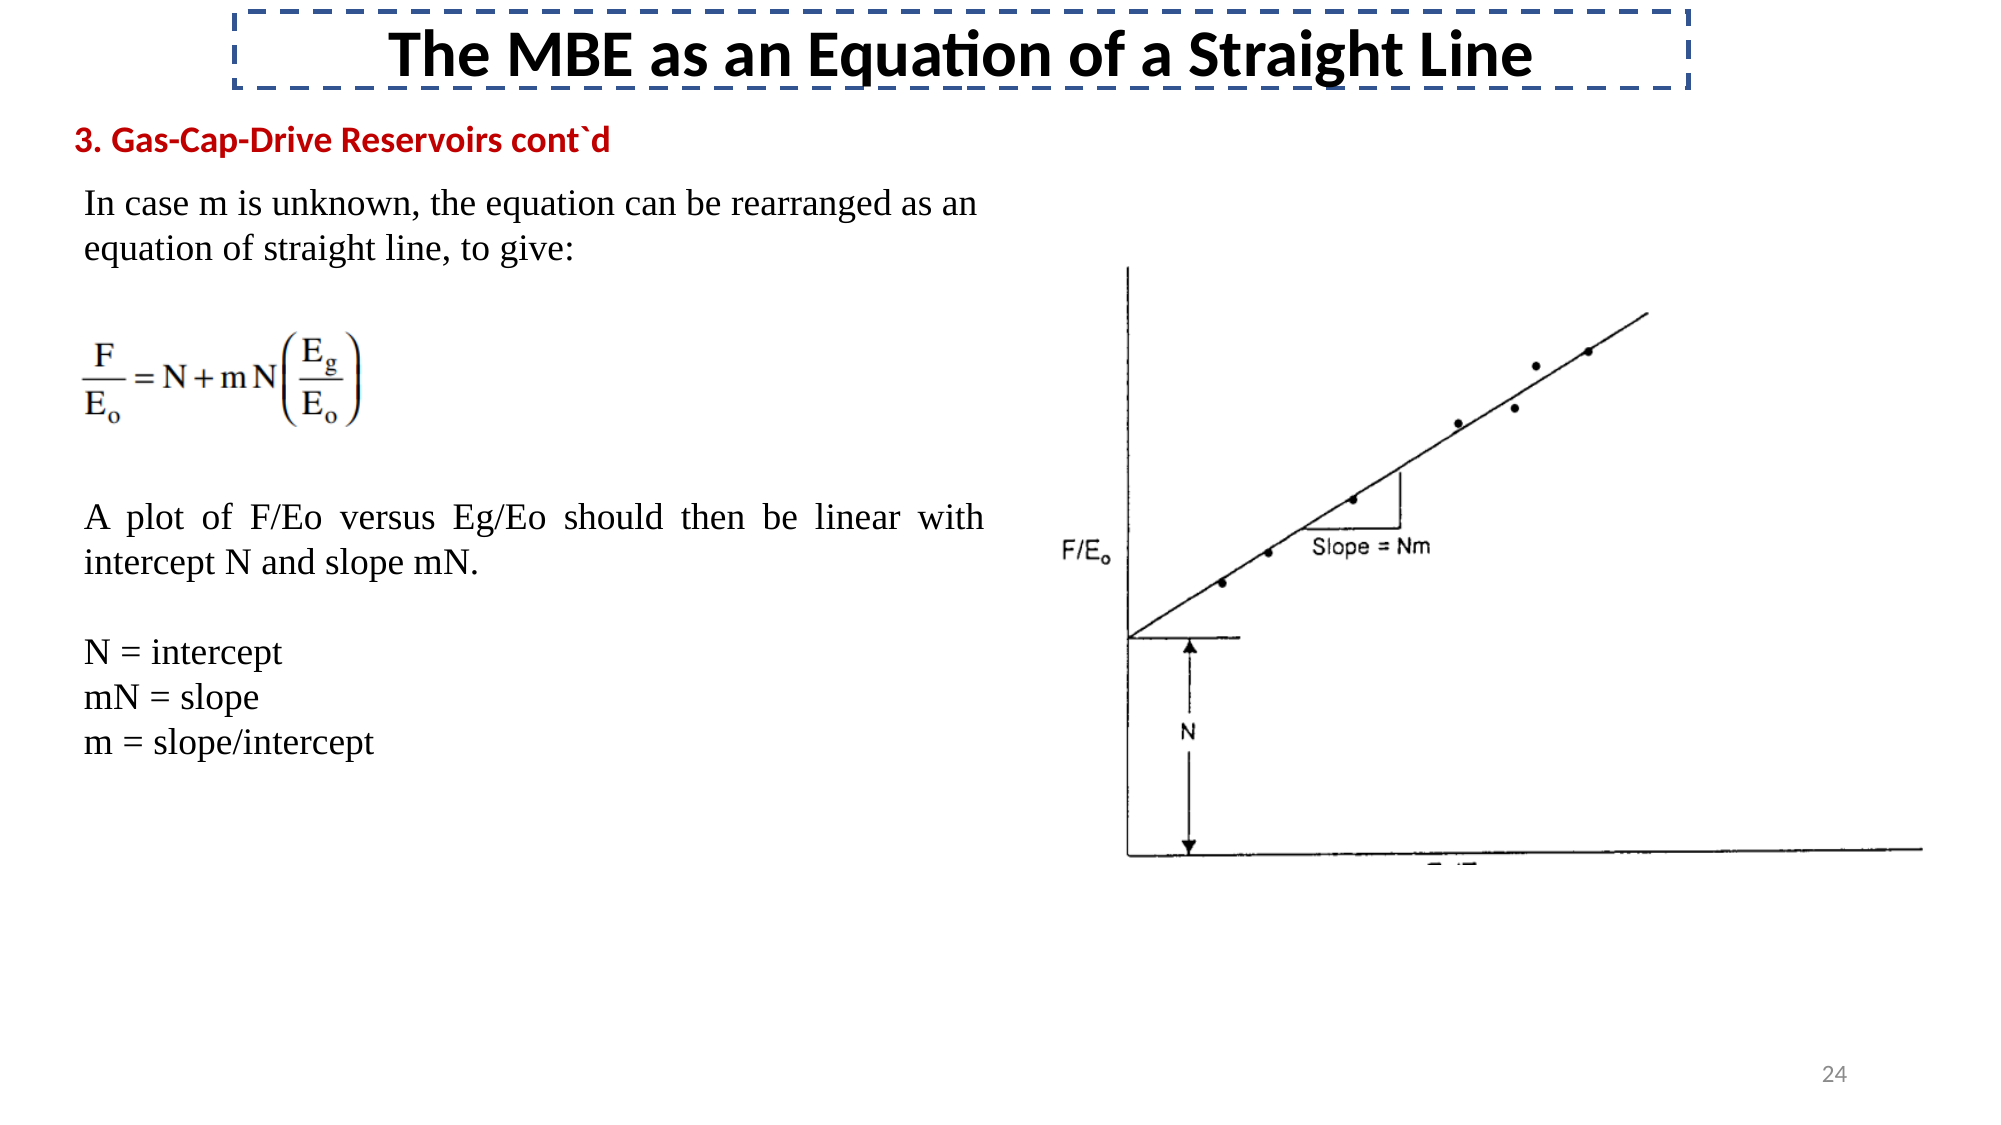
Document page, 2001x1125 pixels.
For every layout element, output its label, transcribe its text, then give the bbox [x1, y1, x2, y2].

text_box A plot of F/Eo versus Eg/Eo should then be linear with intercept N and slope mN. N = intercept mN = slope m = slope/intercept [69, 484, 1000, 769]
text_box In case m is unknown, the equation can be rearranged as an equation of straight line, to give: [69, 171, 1000, 276]
text_box 3. Gas-Cap-Drive Reservoirs cont`d [59, 107, 1059, 168]
text_box The MBE as an Equation of a Straight Line [234, 11, 1690, 89]
picture [69, 320, 365, 442]
slide_number 24 [1412, 1042, 1863, 1103]
picture [1058, 259, 1931, 866]
